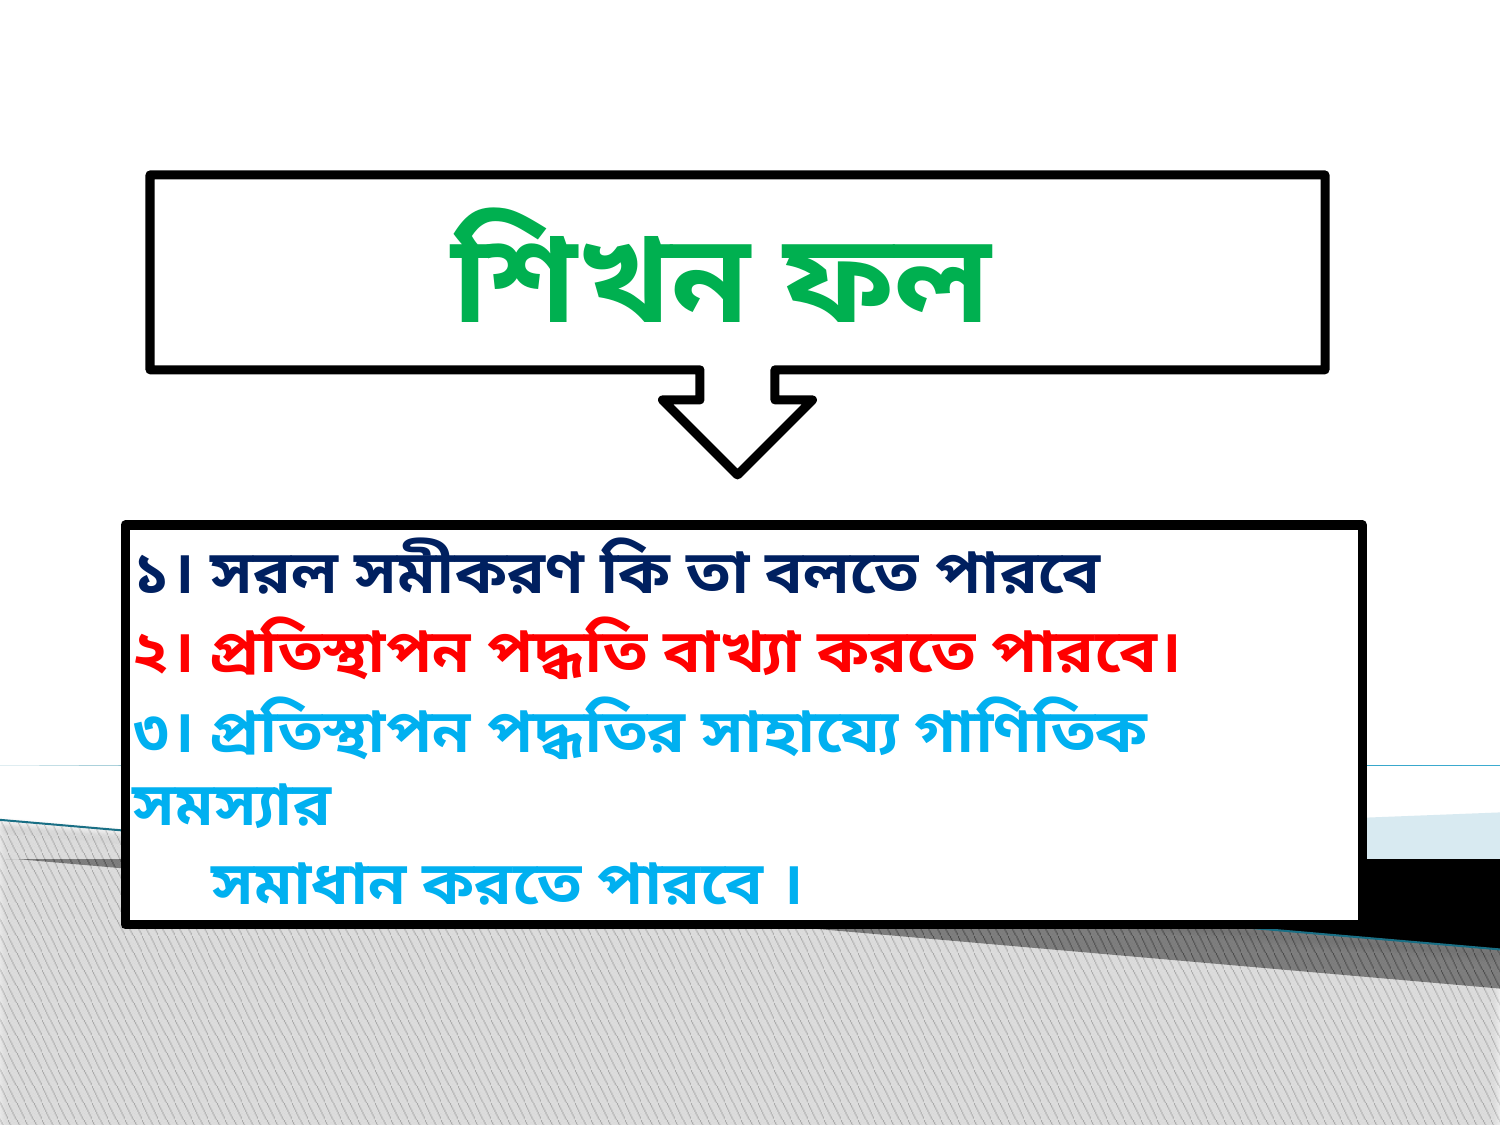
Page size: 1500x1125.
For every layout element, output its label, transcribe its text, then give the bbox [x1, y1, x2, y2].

subtitle ১। সরল সমীকরণ কি তা বলতে পারবে ২। প্রতিস্থাপন পদ্ধতি বাখ্যা করতে পারবে। ৩। প্রতিস্থাপন পদ্ধতির সাহায্যে গাণিতিক সমস্যার সমাধান করতে পারবে । [121, 520, 1367, 929]
text_box শিখন ফল [145, 170, 1330, 480]
picture [5, 859, 121, 869]
picture [817, 929, 1500, 989]
